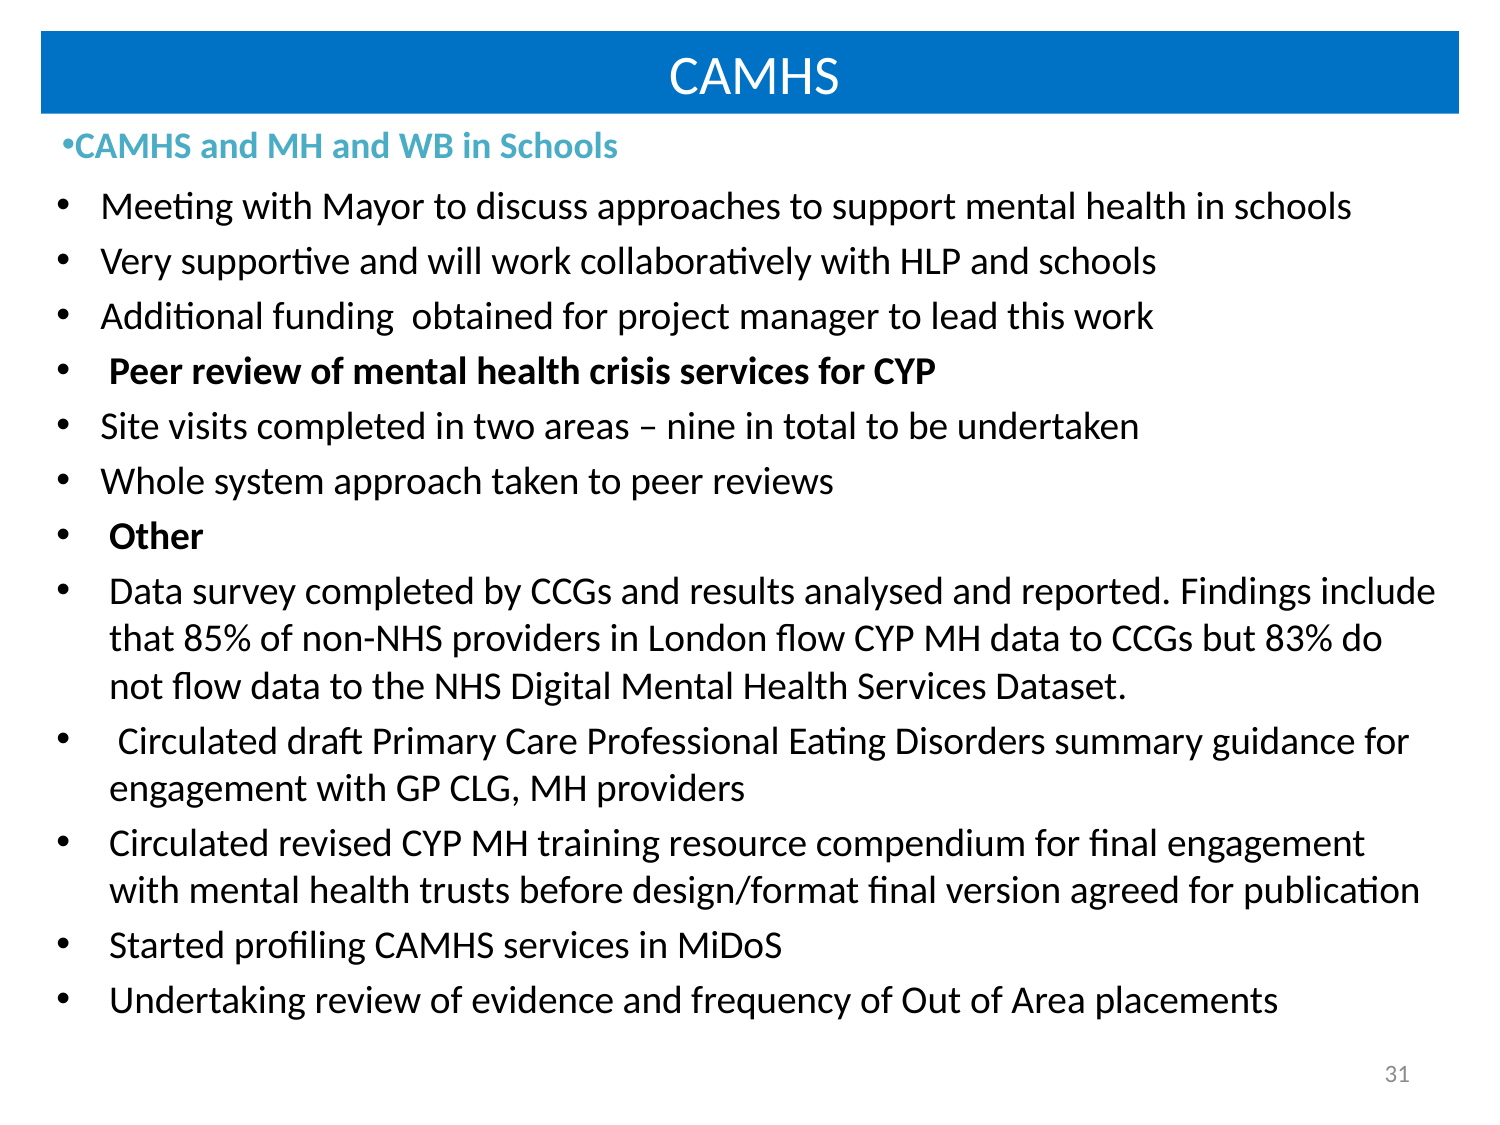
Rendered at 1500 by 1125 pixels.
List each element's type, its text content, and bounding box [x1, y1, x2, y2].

list CAMHS and MH and WB in Schools [17, 113, 1436, 185]
list Meeting with Mayor to discuss approaches to support mental health in schools Very supportive and will work collaboratively with HLP and schools Additional funding obtained for project manager to lead this work Peer review of mental health crisis services for CYP Site visits completed in two areas – nine in total to be undertaken Whole system approach taken to peer reviews Other Data survey completed by CCGs and results analysed and reported. Findings include that 85% of non-NHS providers in London flow CYP MH data to CCGs but 83% do not flow data to the NHS Digital Mental Health Services Dataset. Circulated draft Primary Care Professional Eating Disorders summary guidance for engagement with GP CLG, MH providers Circulated revised CYP MH training resource compendium for final engagement with mental health trusts before design/format final version agreed for publication Started profiling CAMHS services in MiDoS Undertaking review of evidence and frequency of Out of Area placements [41, 172, 1459, 1071]
slide_number 31 [1074, 1071, 1425, 1103]
title CAMHS [41, 31, 1459, 114]
